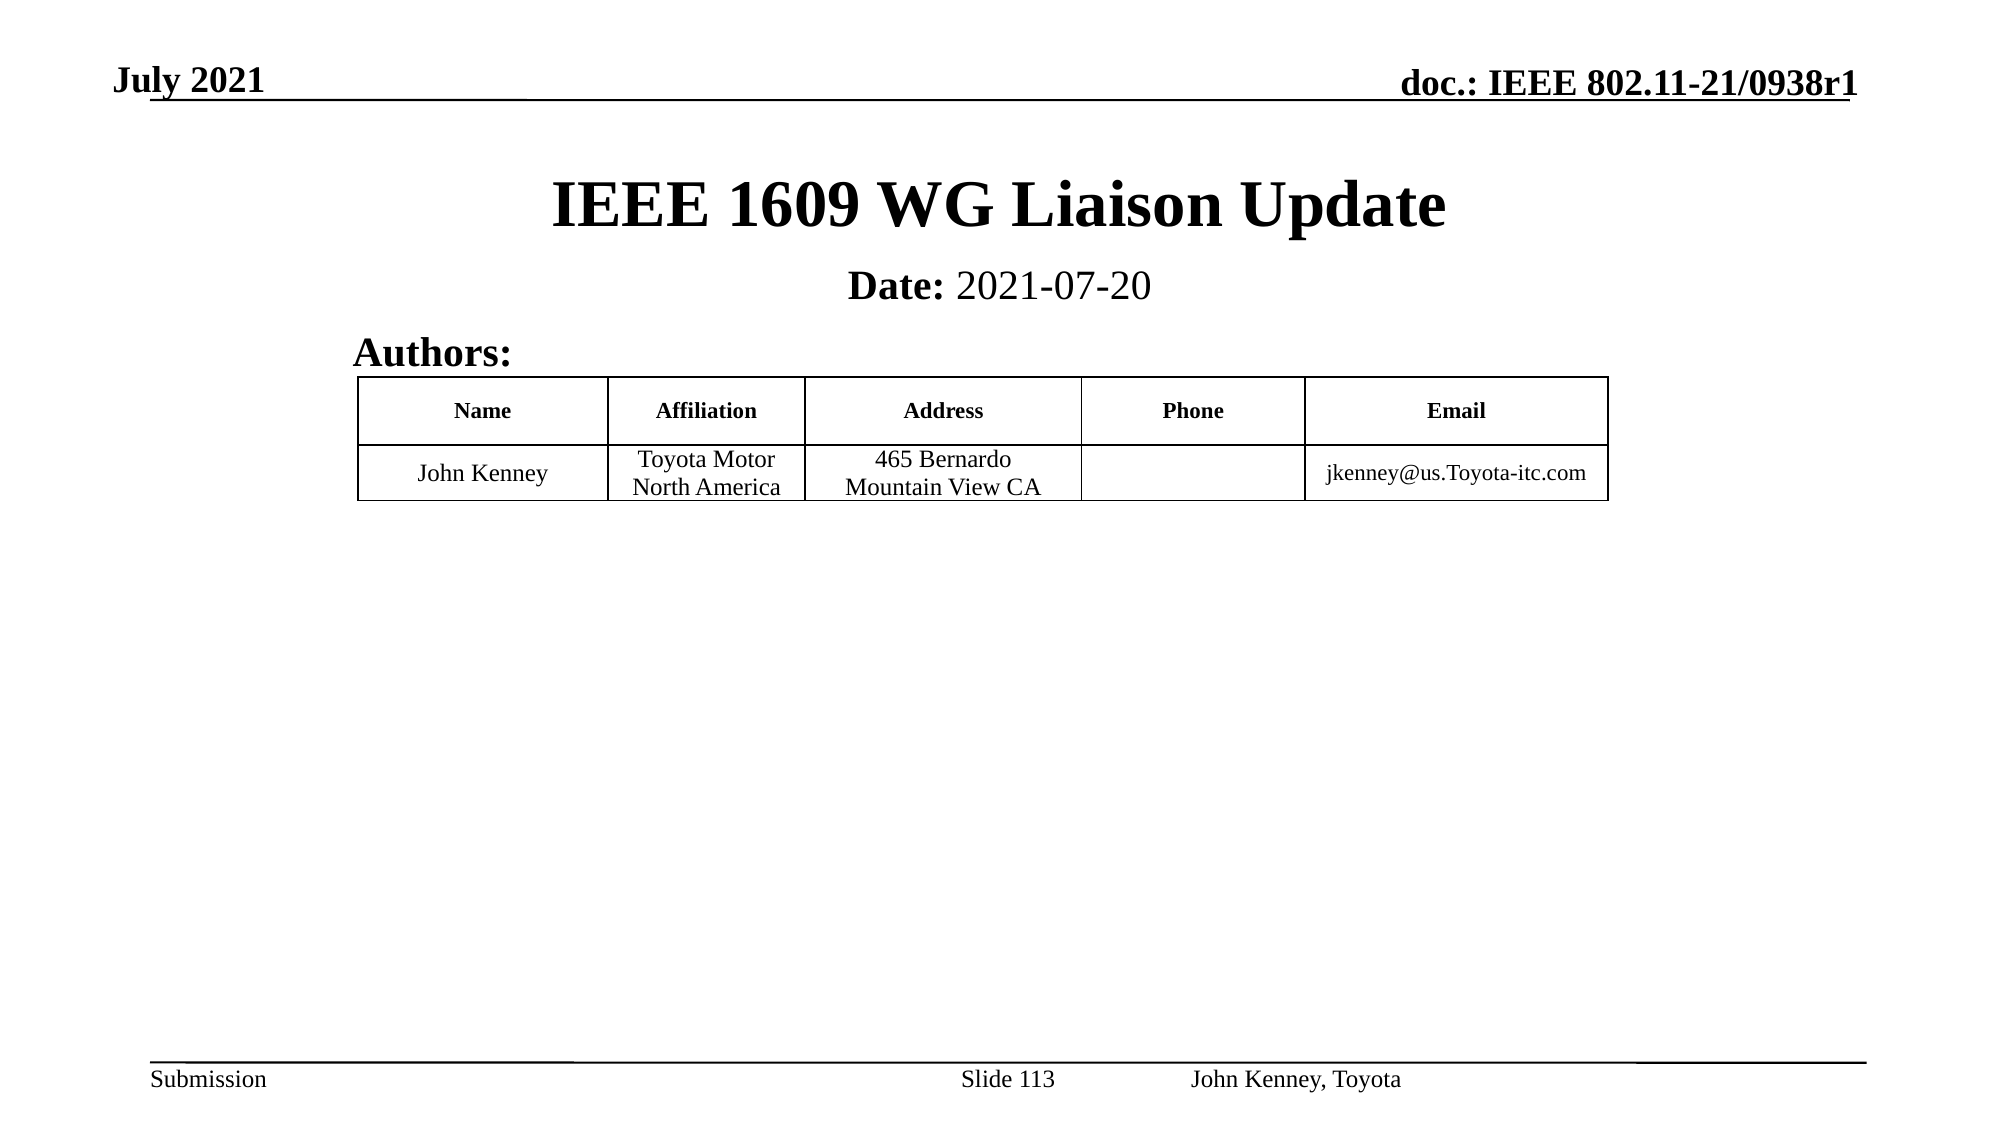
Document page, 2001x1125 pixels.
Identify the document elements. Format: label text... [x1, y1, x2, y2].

slide_number Slide 113 [950, 1061, 1067, 1123]
table_header Phone [1082, 378, 1304, 444]
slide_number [111, 0, 272, 101]
table_header Email [1306, 378, 1607, 444]
table_cell jkenney@us.Toyota-itc.com [1306, 446, 1607, 500]
footer John Kenney, Toyota [1188, 1061, 1402, 1125]
text_box Authors: [337, 317, 575, 380]
table_cell Toyota Motor North America [609, 446, 804, 500]
table_header Address [806, 378, 1081, 444]
table_header Affiliation [609, 378, 804, 444]
table_header Name [359, 378, 607, 444]
list Date: 2021-07-20 [362, 249, 1638, 313]
table_cell [1082, 446, 1304, 500]
table_cell John Kenney [359, 446, 607, 500]
table_cell 465 Bernardo Mountain View CA [806, 446, 1081, 500]
title IEEE 1609 WG Liaison Update [149, 112, 1850, 288]
